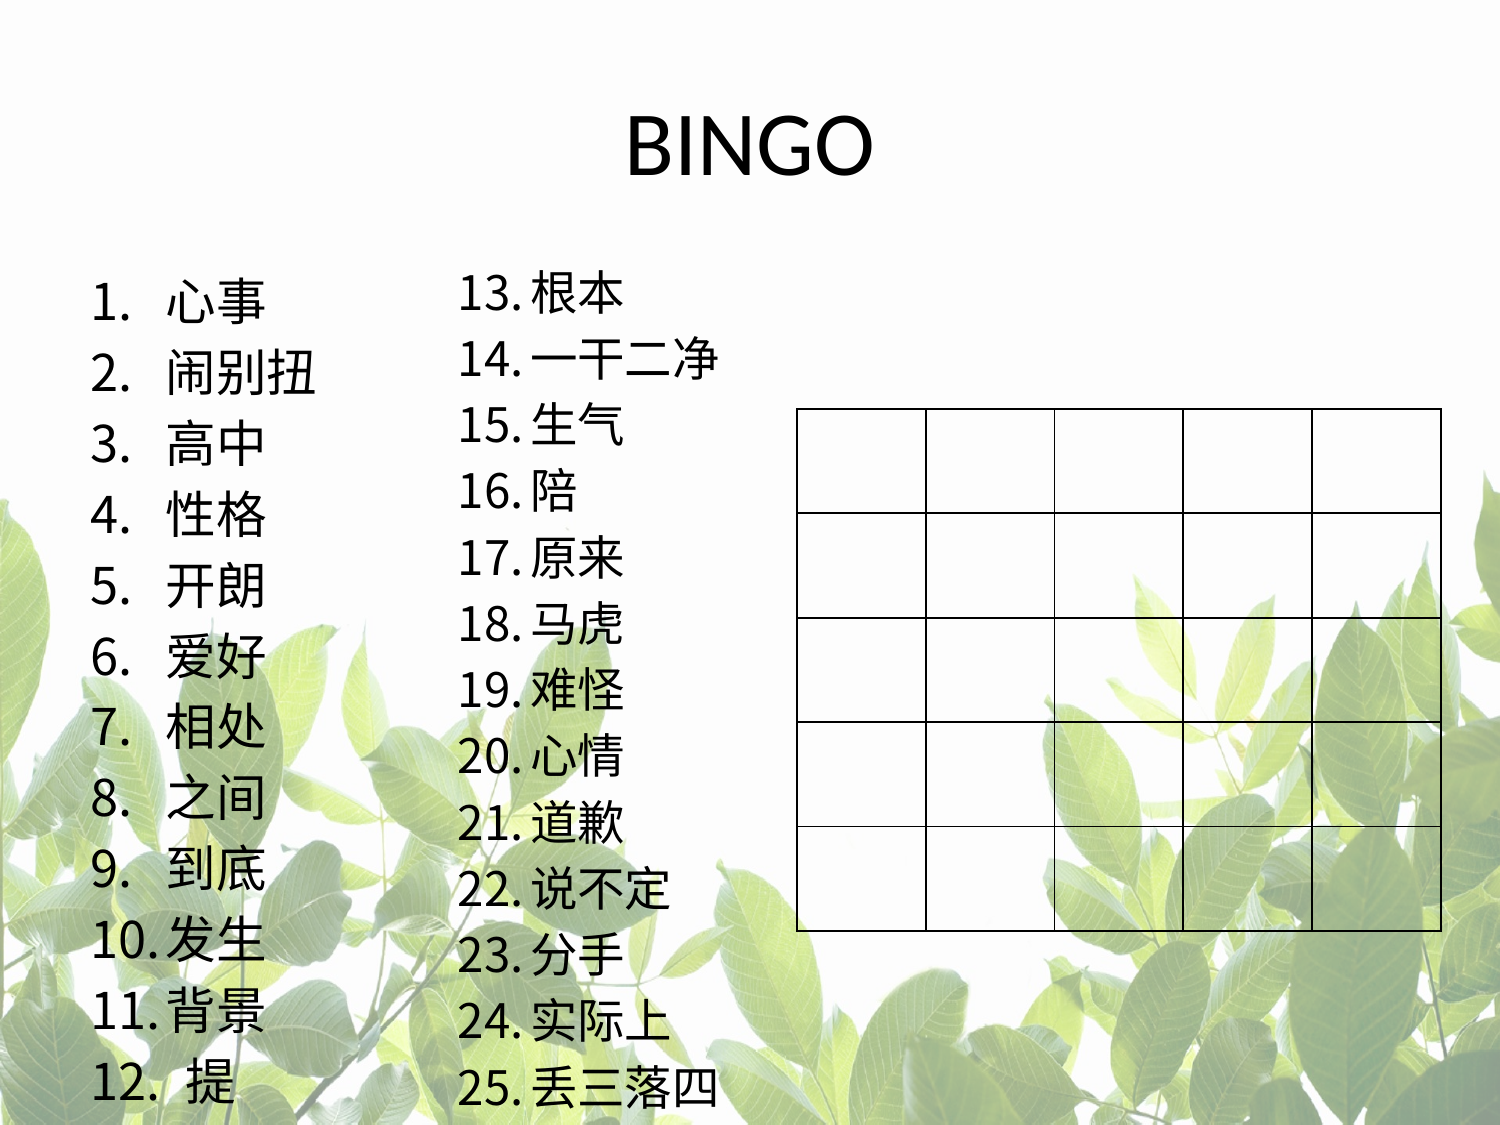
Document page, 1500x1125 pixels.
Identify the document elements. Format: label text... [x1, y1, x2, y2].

list 心事 闹别扭 高中 性格 开朗 爱好 相处 之间 到底 发生 背景 提 [75, 262, 396, 1125]
table_cell [927, 723, 1054, 826]
table_cell [1184, 827, 1311, 930]
table_header [798, 410, 925, 512]
table_cell [1184, 514, 1311, 617]
table_cell [798, 514, 925, 617]
table_cell [798, 723, 925, 826]
table_header [1313, 410, 1440, 512]
table_cell [1313, 619, 1440, 721]
table_cell [1313, 723, 1440, 826]
title BINGO [75, 45, 1425, 233]
table_cell [1055, 827, 1182, 930]
table_cell [798, 619, 925, 721]
table_cell [927, 514, 1054, 617]
table_cell [927, 827, 1054, 930]
table_cell [798, 827, 925, 930]
table_cell [1184, 723, 1311, 826]
table_header [927, 410, 1054, 512]
table_cell [1184, 619, 1311, 721]
table_cell [927, 619, 1054, 721]
table_cell [1313, 514, 1440, 617]
table_cell [1055, 619, 1182, 721]
table_cell [1055, 723, 1182, 826]
table_cell [1055, 514, 1182, 617]
text_box 根本 一干二净 生气 陪 原来 马虎 难怪 心情 道歉 说不定 分手 实际上 丢三落四 [442, 255, 1069, 1125]
table_header [1055, 410, 1182, 512]
table_cell [1313, 827, 1440, 930]
table_header [1184, 410, 1311, 512]
